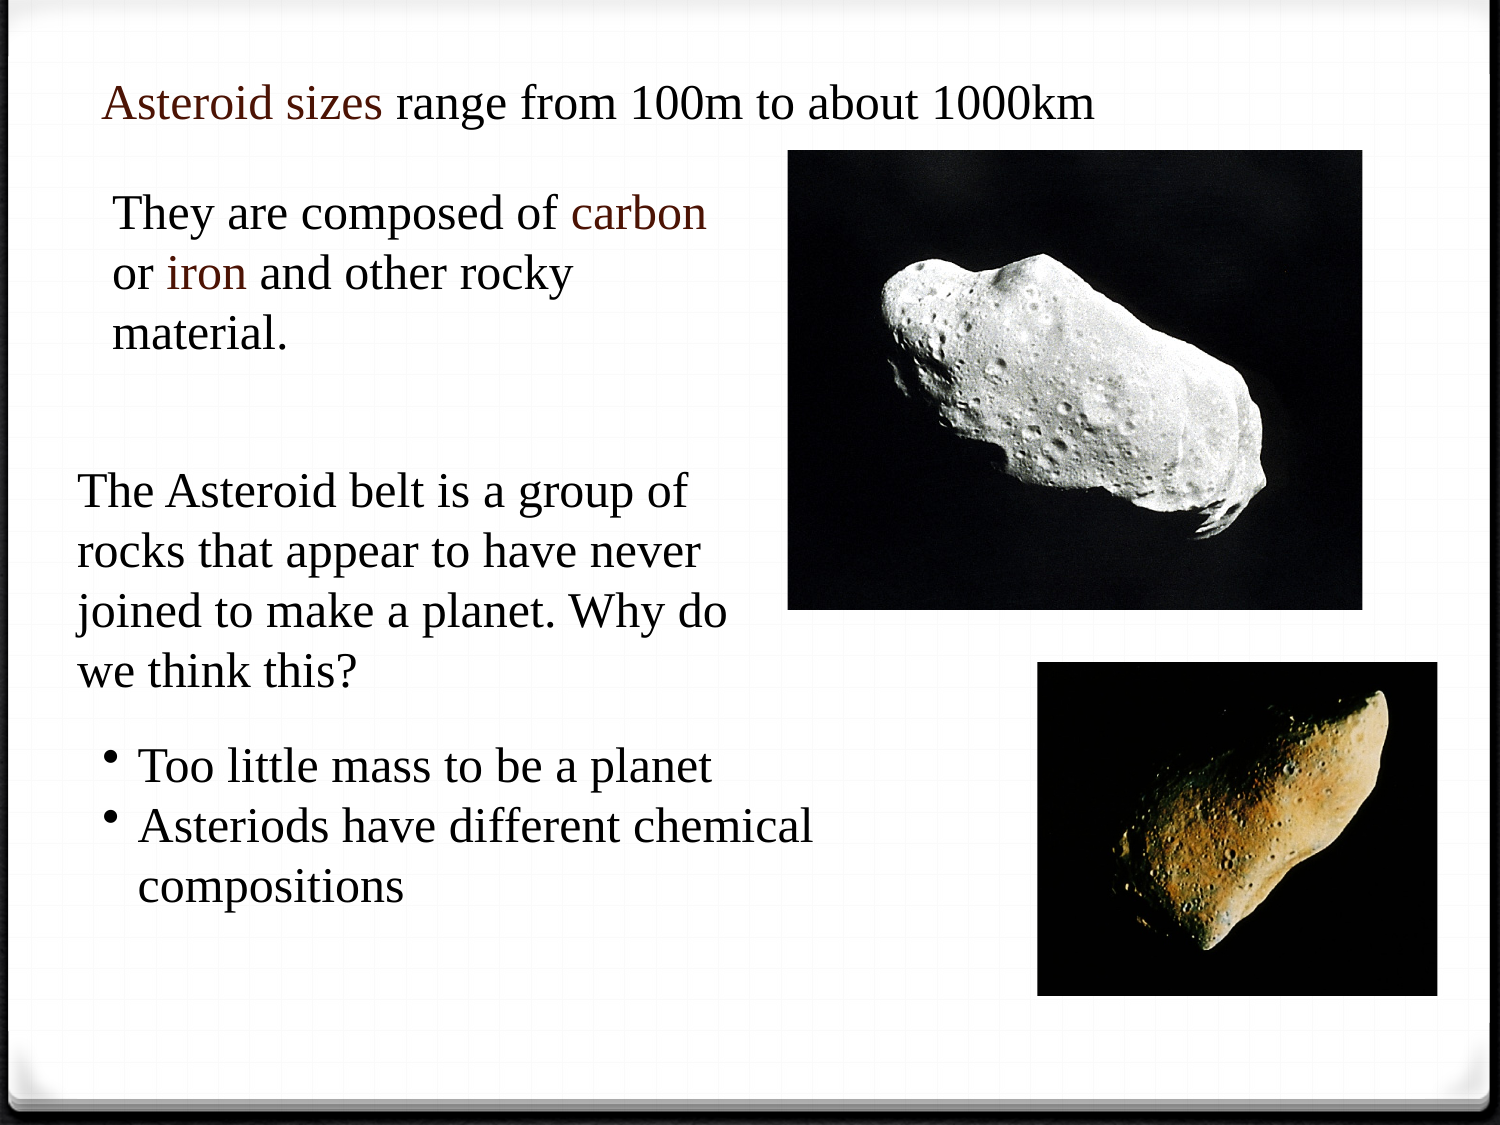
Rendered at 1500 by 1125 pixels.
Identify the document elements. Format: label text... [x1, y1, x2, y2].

text_box They are composed of carbon or iron and other rocky material. [97, 172, 763, 368]
picture [0, 0, 1500, 1125]
text_box Asteroid sizes range from 100m to about 1000km [86, 62, 1111, 138]
text_box The Asteroid belt is a group of rocks that appear to have never joined to make a planet. Why do we think this? [62, 449, 753, 705]
text_box Too little mass to be a planet Asteriods have different chemical compositions [87, 724, 1013, 920]
